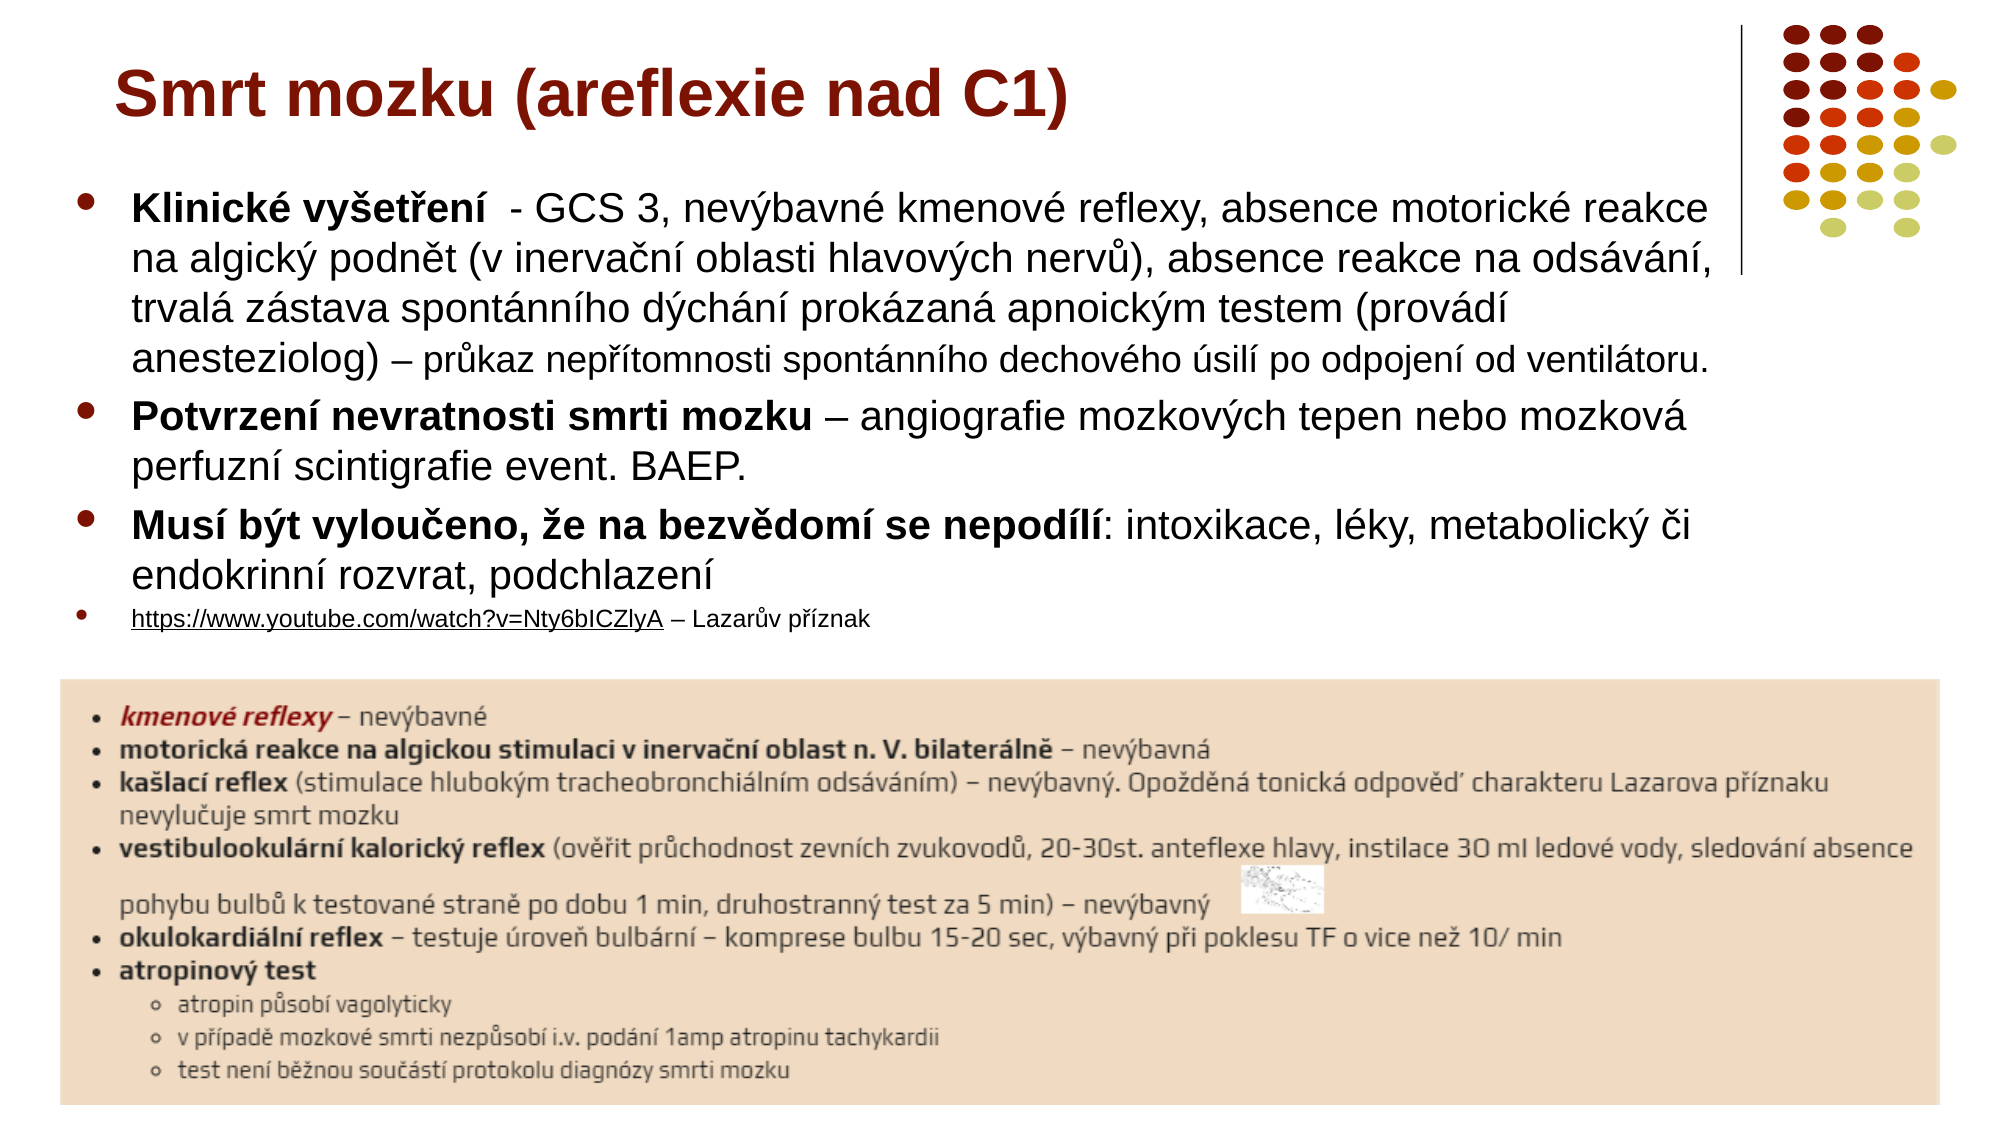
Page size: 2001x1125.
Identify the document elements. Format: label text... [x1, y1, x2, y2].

picture [59, 679, 1941, 1106]
list Klinické vyšetření - GCS 3, nevýbavné kmenové reflexy, absence motorické reakce na algický podnět (v inervační oblasti hlavových nervů), absence reakce na odsávání, trvalá zástava spontánního dýchání prokázaná apnoickým testem (provádí anesteziolog) – průkaz nepřítomnosti spontánního dechového úsilí po odpojení od ventilátoru. Potvrzení nevratnosti smrti mozku – angiografie mozkových tepen nebo mozková perfuzní scintigrafie event. BAEP. Musí být vyloučeno, že na bezvědomí se nepodílí: intoxikace, léky, metabolický či endokrinní rozvrat, podchlazení https://www.youtube.com/watch?v=Nty6bICZlyA – Lazarův příznak [60, 173, 1750, 679]
title Smrt mozku (areflexie nad C1) [99, 20, 1750, 138]
